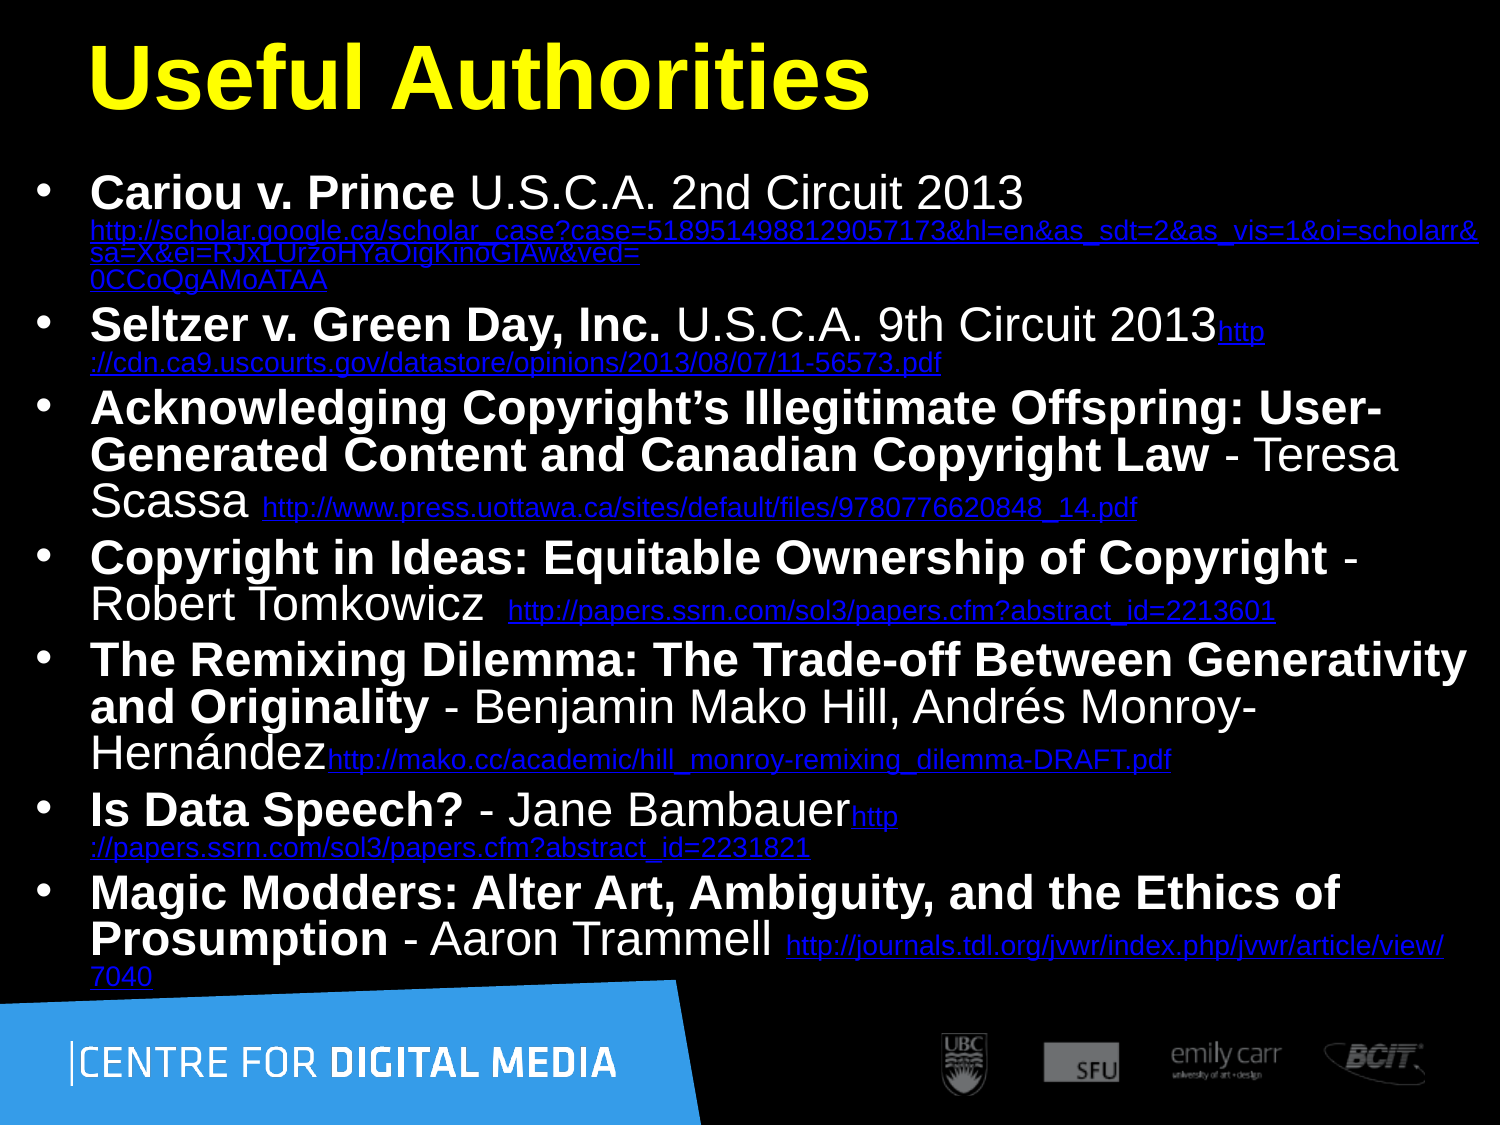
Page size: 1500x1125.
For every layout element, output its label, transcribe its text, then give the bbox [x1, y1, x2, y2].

title Useful Authorities [75, 2, 1425, 144]
list Cariou v. Prince U.S.C.A. 2nd Circuit 2013 http://scholar.google.ca/scholar_case?case=5189514988129057173&hl=en&as_sdt=2&as_vis=1&oi=scholarr&sa=X&ei=RJxLUrzoHYaOigKinoGIAw&ved=0CCoQgAMoATAA Seltzer v. Green Day, Inc. U.S.C.A. 9th Circuit 2013http://cdn.ca9.uscourts.gov/datastore/opinions/2013/08/07/11-56573.pdf Acknowledging Copyright’s Illegitimate Offspring: User-Generated Content and Canadian Copyright Law - Teresa Scassa http://www.press.uottawa.ca/sites/default/files/9780776620848_14.pdf Copyright in Ideas: Equitable Ownership of Copyright - Robert Tomkowicz http://papers.ssrn.com/sol3/papers.cfm?abstract_id=2213601 The Remixing Dilemma: The Trade-off Between Generativity and Originality - Benjamin Mako Hill, Andrés Monroy-Hernándezhttp://mako.cc/academic/hill_monroy-remixing_dilemma-DRAFT.pdf Is Data Speech? - Jane Bambauerhttp://papers.ssrn.com/sol3/papers.cfm?abstract_id=2231821 Magic Modders: Alter Art, Ambiguity, and the Ethics of Prosumption - Aaron Trammell http://journals.tdl.org/jvwr/index.php/jvwr/article/view/7040 [22, 159, 1500, 991]
